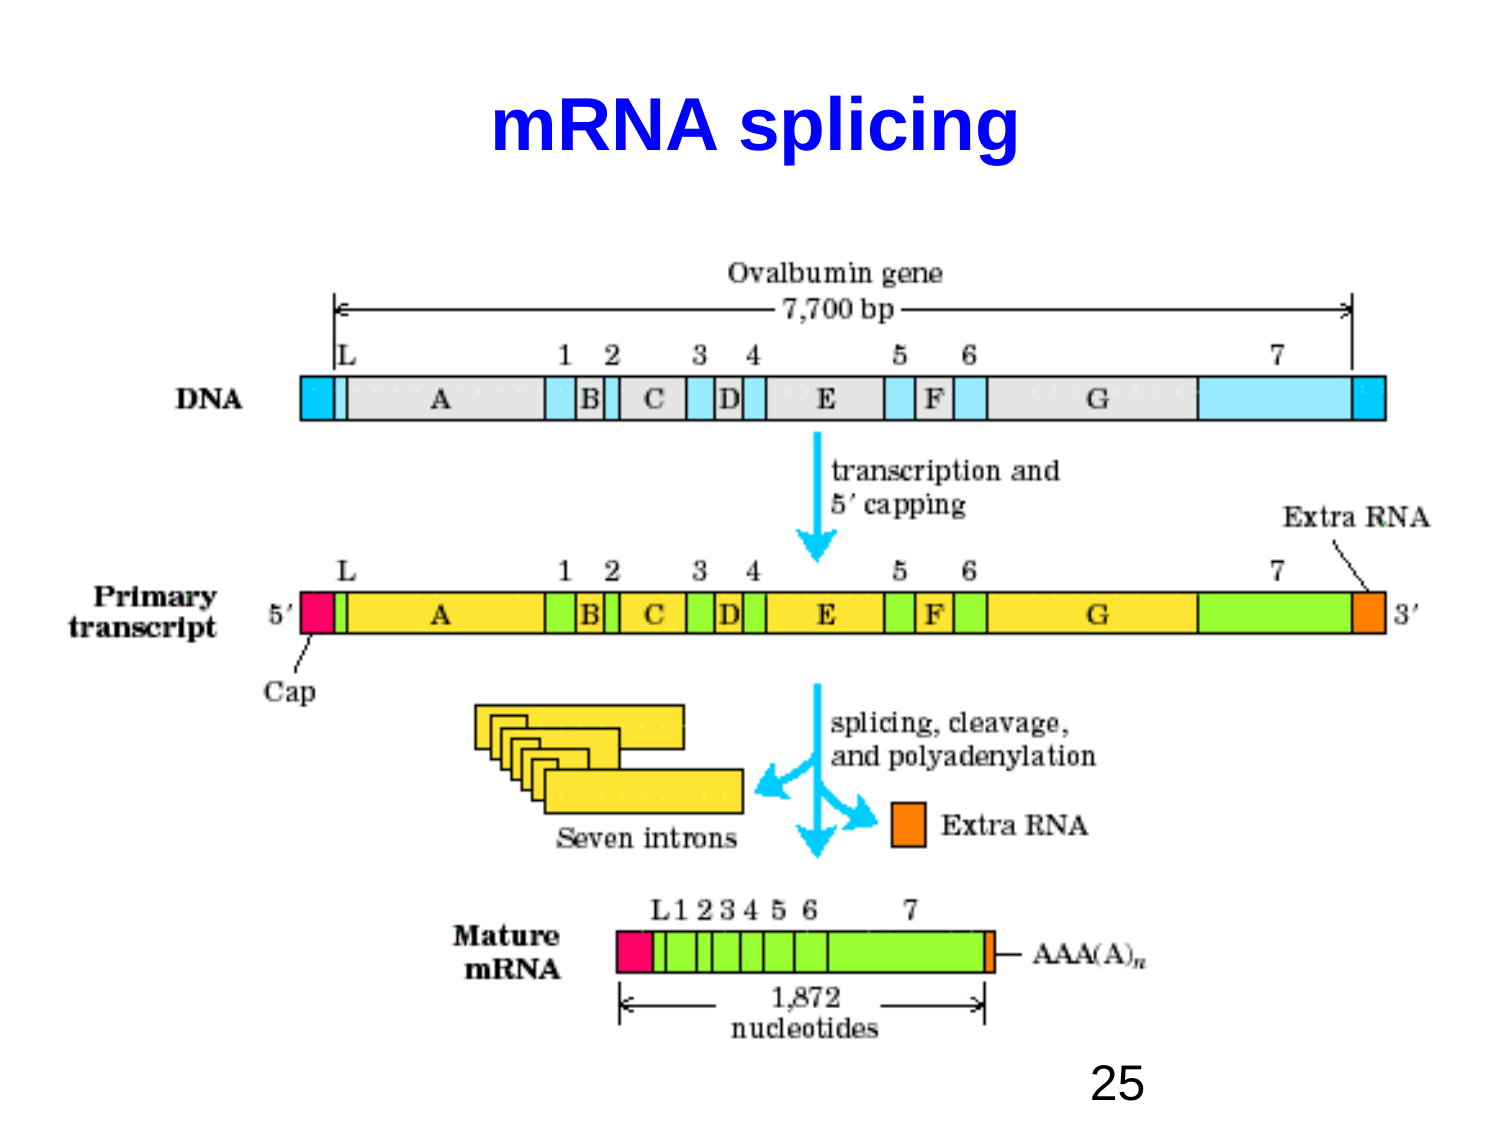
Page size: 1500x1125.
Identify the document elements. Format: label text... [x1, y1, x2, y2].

slide_number 25 [1074, 1071, 1425, 1103]
text_box mRNA splicing [112, 66, 1400, 175]
picture [52, 226, 1448, 1062]
